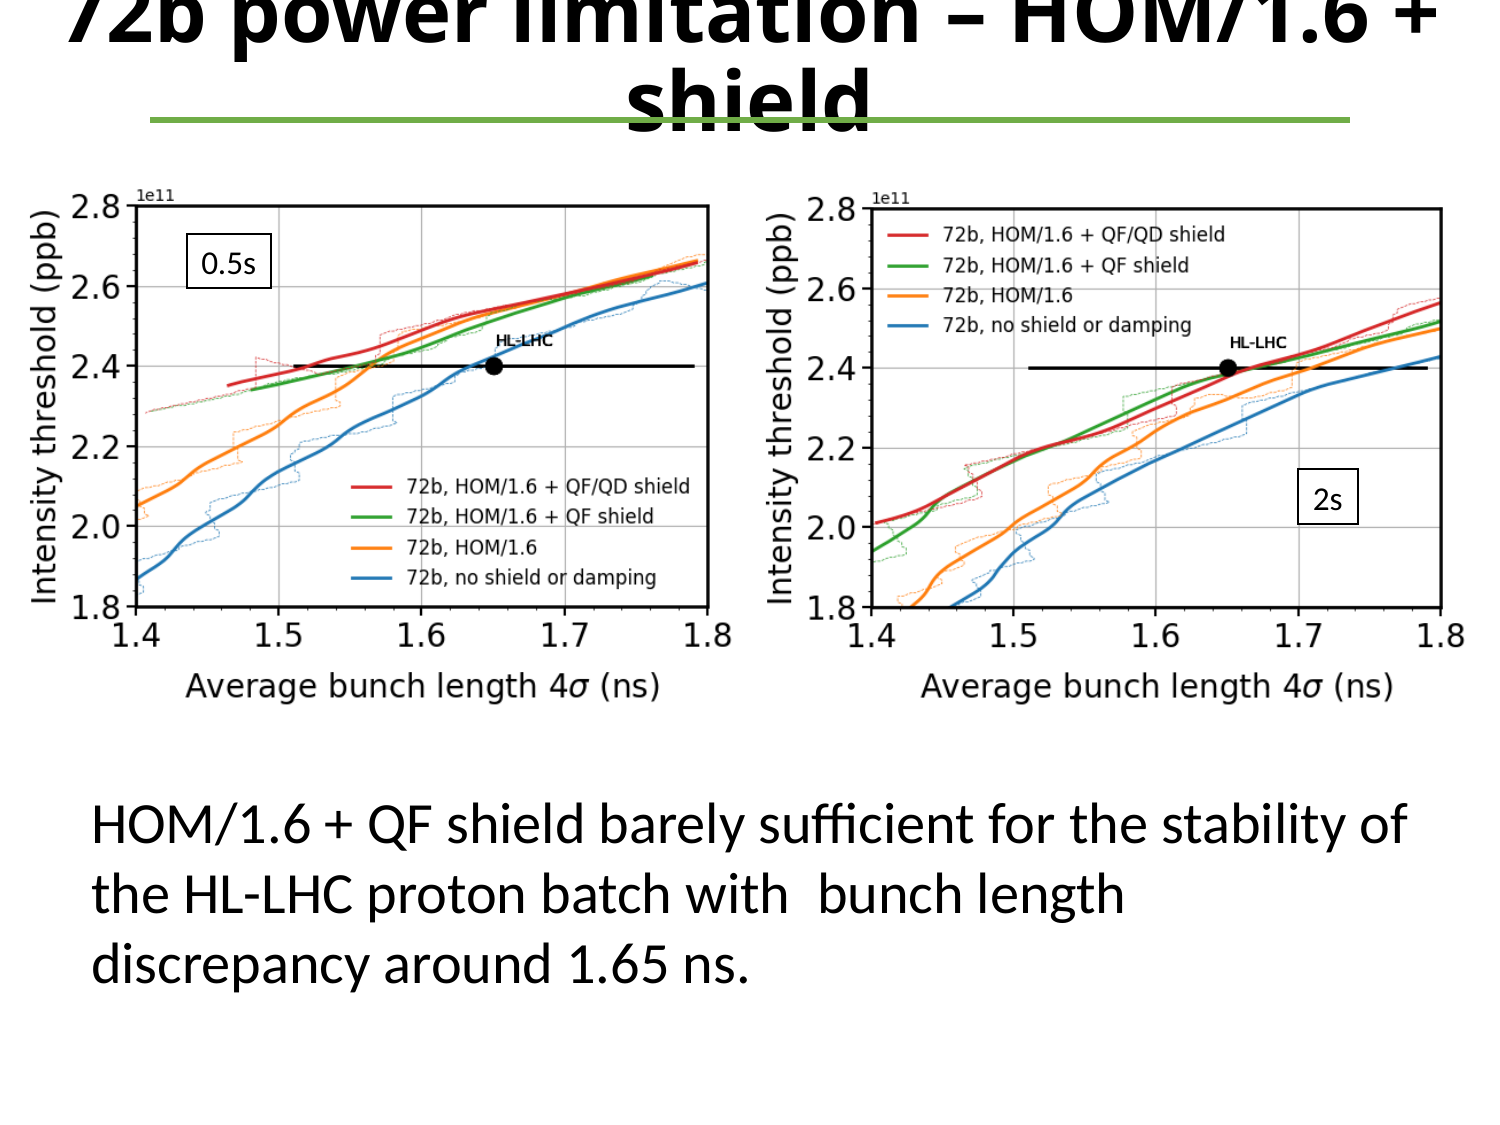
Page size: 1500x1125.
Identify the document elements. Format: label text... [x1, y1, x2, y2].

title 72b power limitation – HOM/1.6 + shield [0, 0, 1500, 120]
picture [14, 171, 1483, 724]
